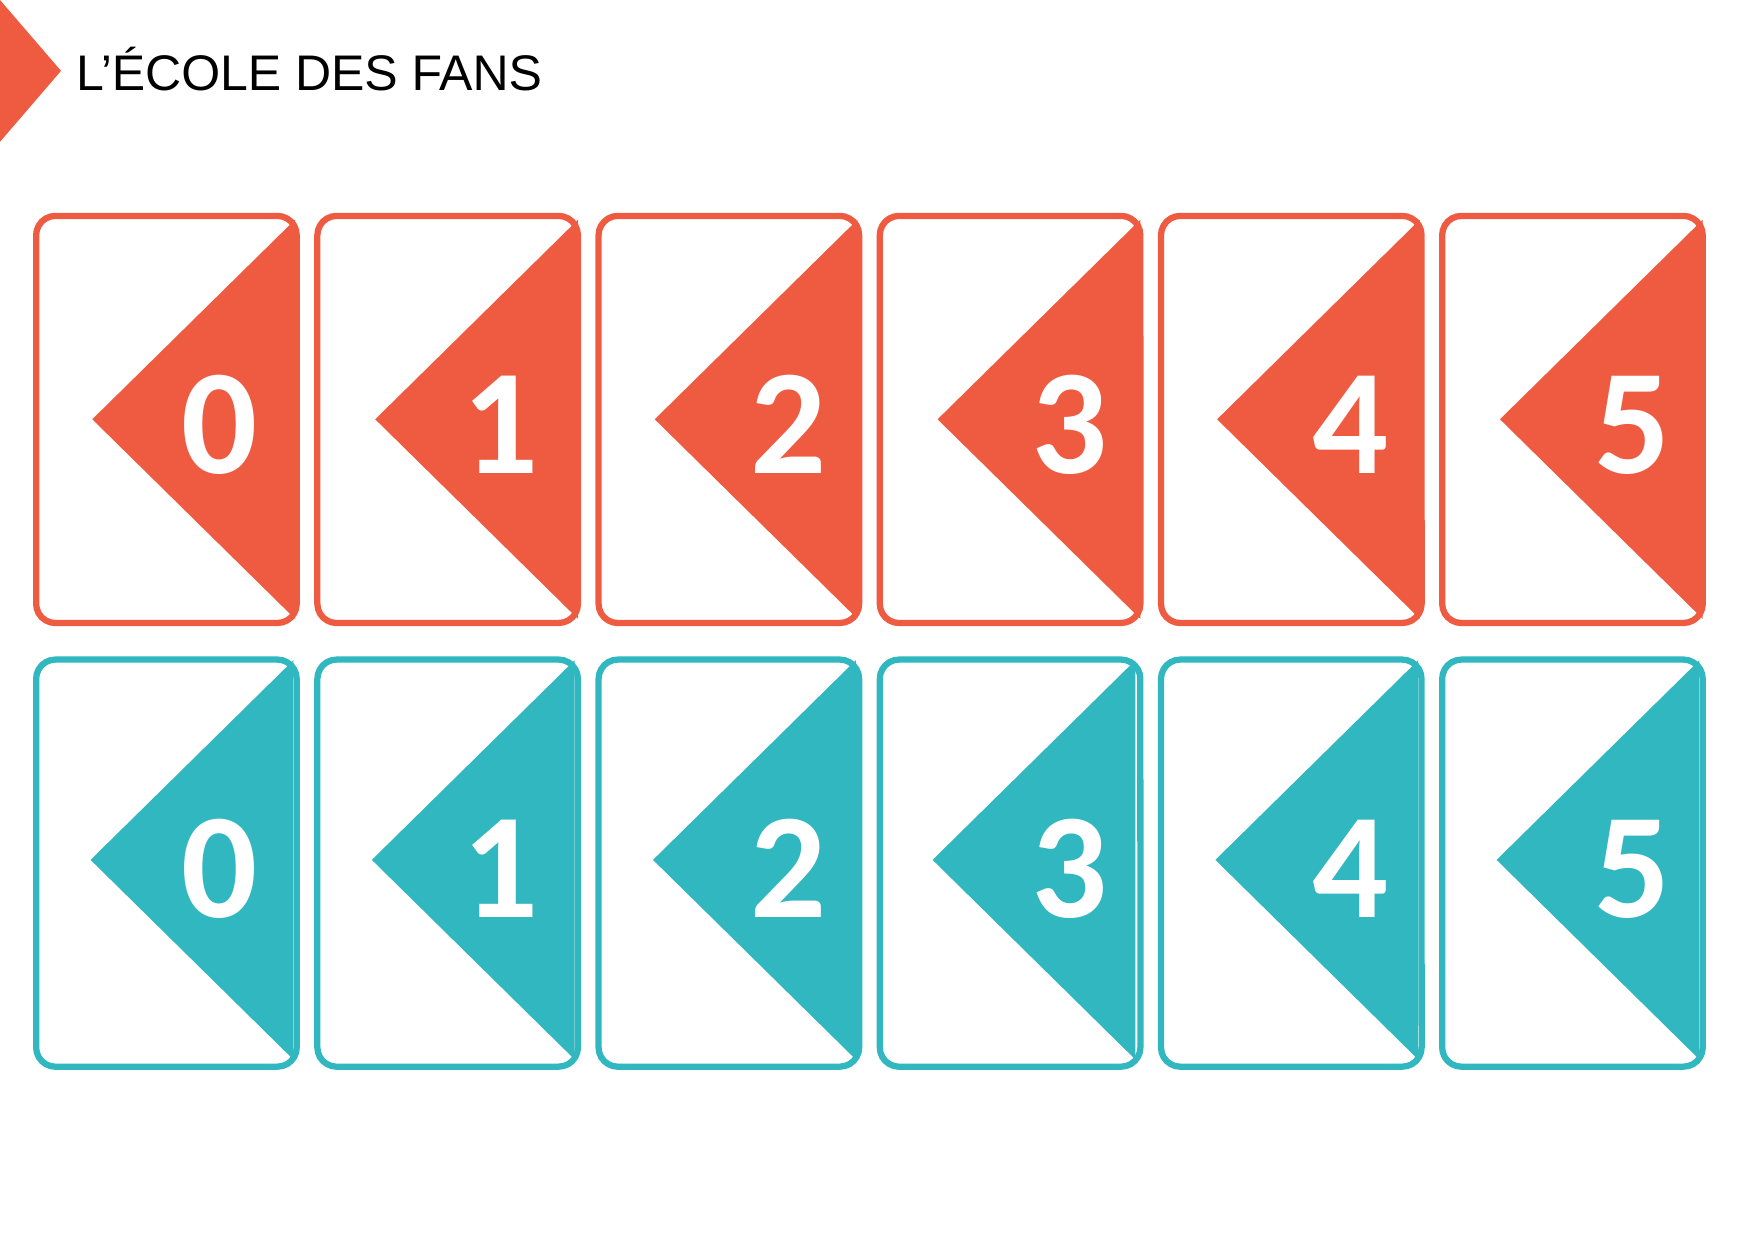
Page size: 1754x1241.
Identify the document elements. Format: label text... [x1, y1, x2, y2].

text_box L’ÉCOLE DES FANS [61, 32, 1054, 108]
text_box [0, 0, 62, 142]
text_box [35, 215, 1704, 624]
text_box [35, 659, 1704, 1067]
